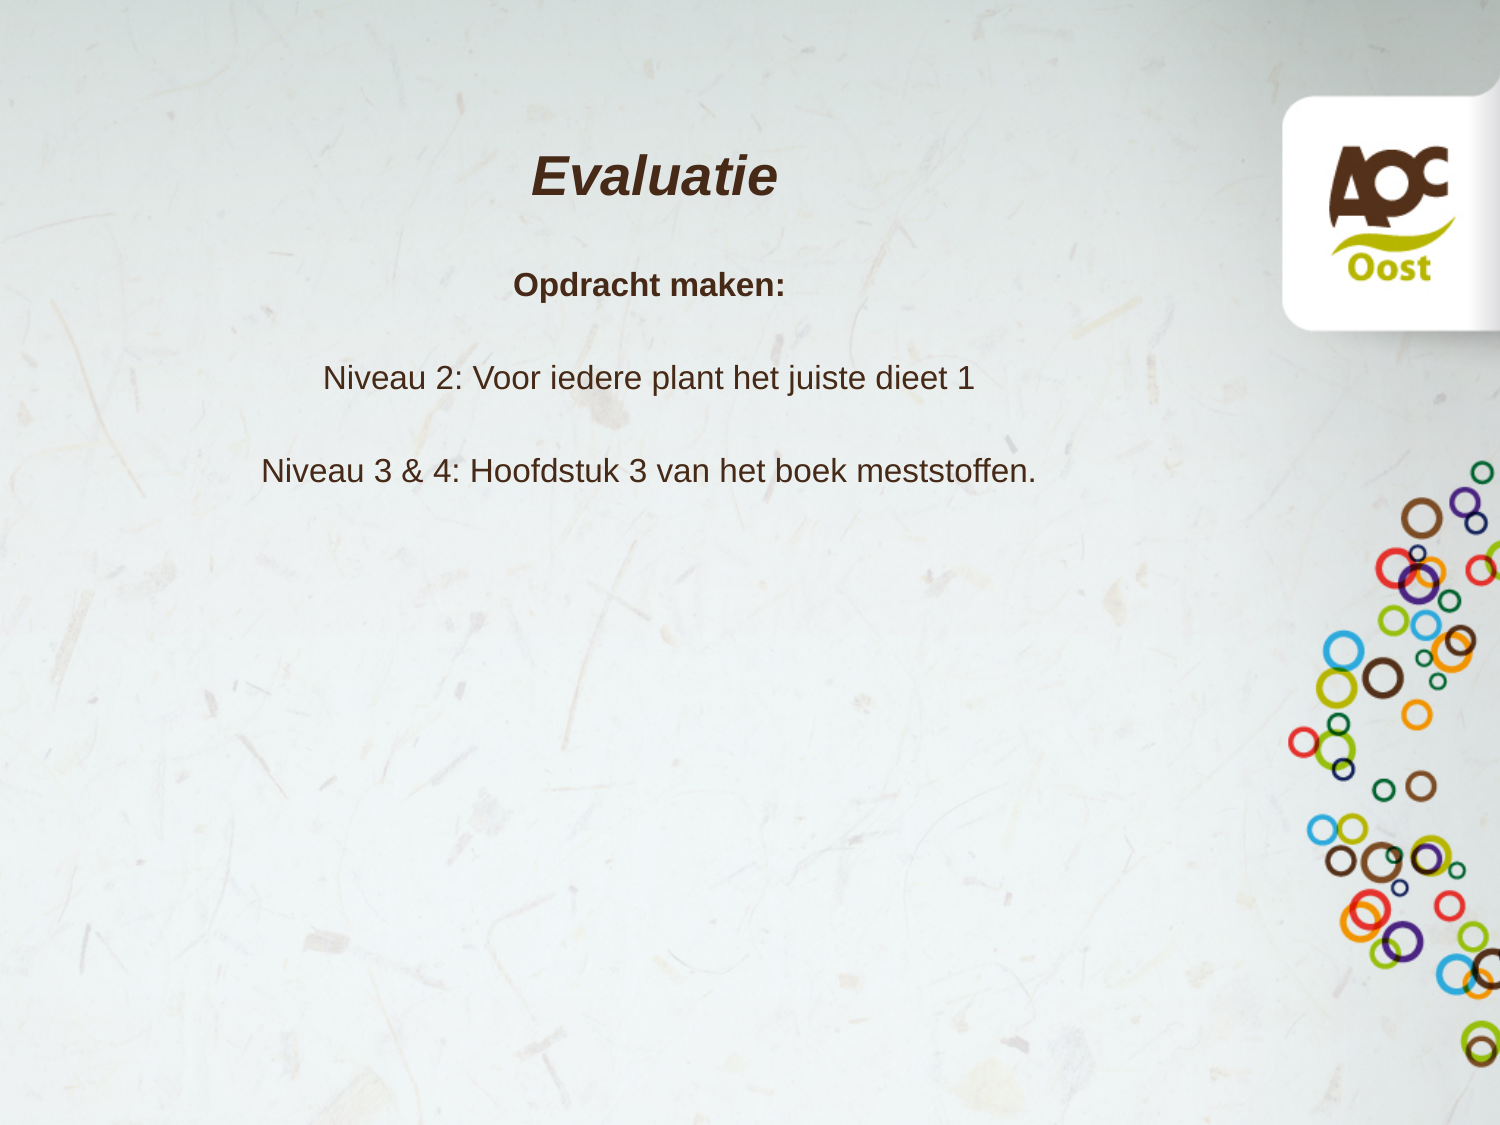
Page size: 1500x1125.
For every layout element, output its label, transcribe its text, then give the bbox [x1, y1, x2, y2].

picture [0, 0, 1500, 1125]
title Evaluatie [112, 101, 1199, 244]
subtitle Opdracht maken: Niveau 2: Voor iedere plant het juiste dieet 1 Niveau 3 & 4: Hoofdstuk 3 van het boek meststoffen. [64, 255, 1235, 882]
